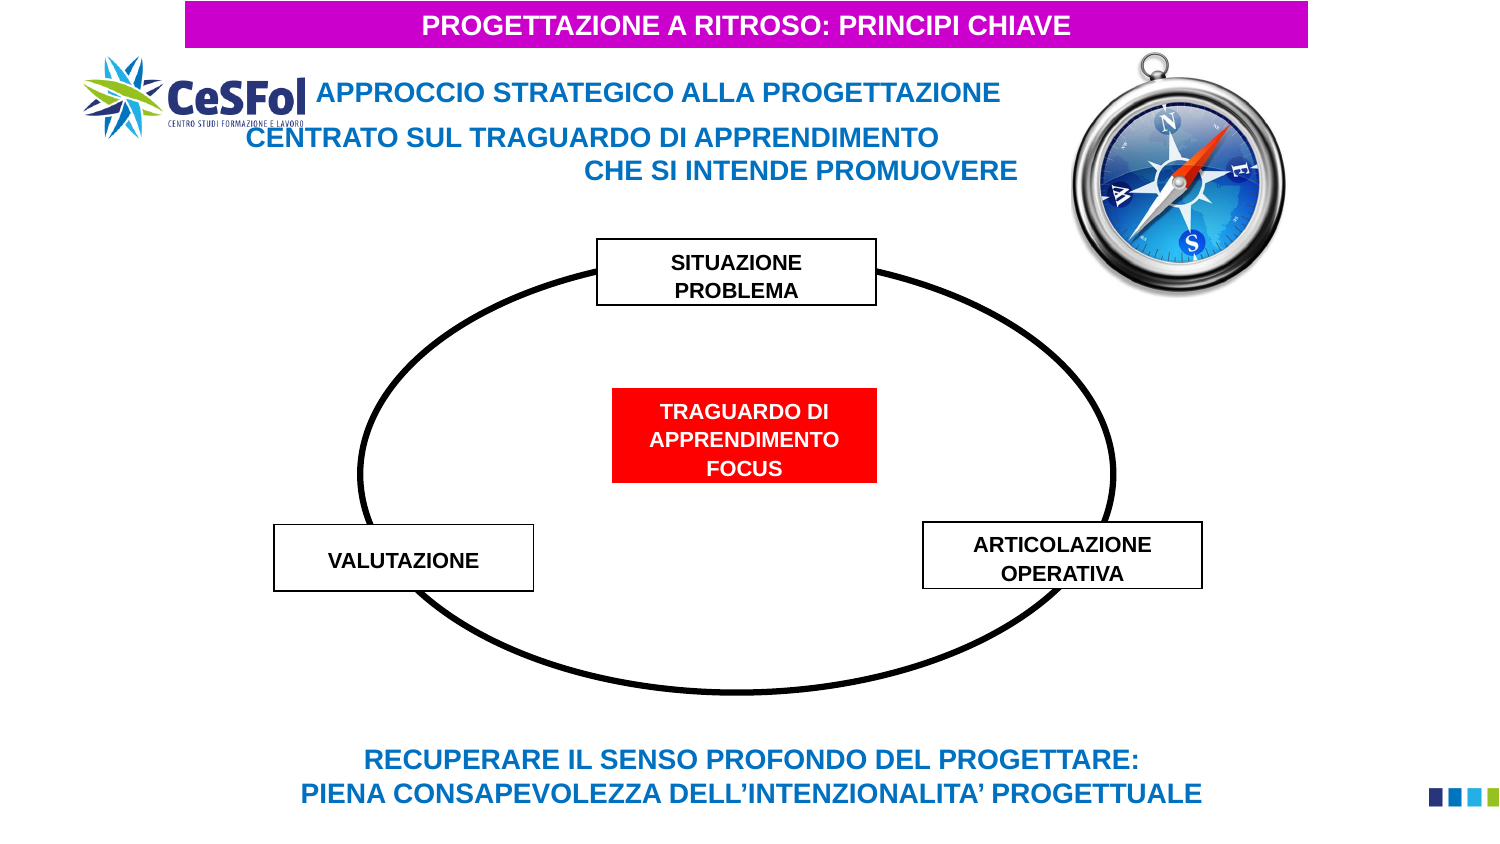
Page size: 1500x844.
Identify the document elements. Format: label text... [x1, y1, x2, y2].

picture [1, 1, 1499, 844]
text_box PROGETTAZIONE A RITROSO: PRINCIPI CHIAVE [184, 0, 1310, 49]
text_box SITUAZIONE PROBLEMA [597, 239, 877, 306]
text_box RECUPERARE IL SENSO PROFONDO DEL PROGETTARE: PIENA CONSAPEVOLEZZA DELL’INTENZIONALITA’ PROGETTUALE [191, 734, 1313, 817]
text_box TRAGUARDO DI APPRENDIMENTO FOCUS [612, 388, 877, 483]
text_box [358, 269, 1116, 695]
text_box CENTRATO SUL TRAGUARDO DI APPRENDIMENTO CHE SI INTENDE PROMUOVERE [230, 111, 1065, 194]
text_box ARTICOLAZIONE OPERATIVA [923, 521, 1203, 589]
text_box VALUTAZIONE [273, 524, 534, 592]
text_box APPROCCIO STRATEGICO ALLA PROGETTAZIONE [245, 66, 1065, 111]
